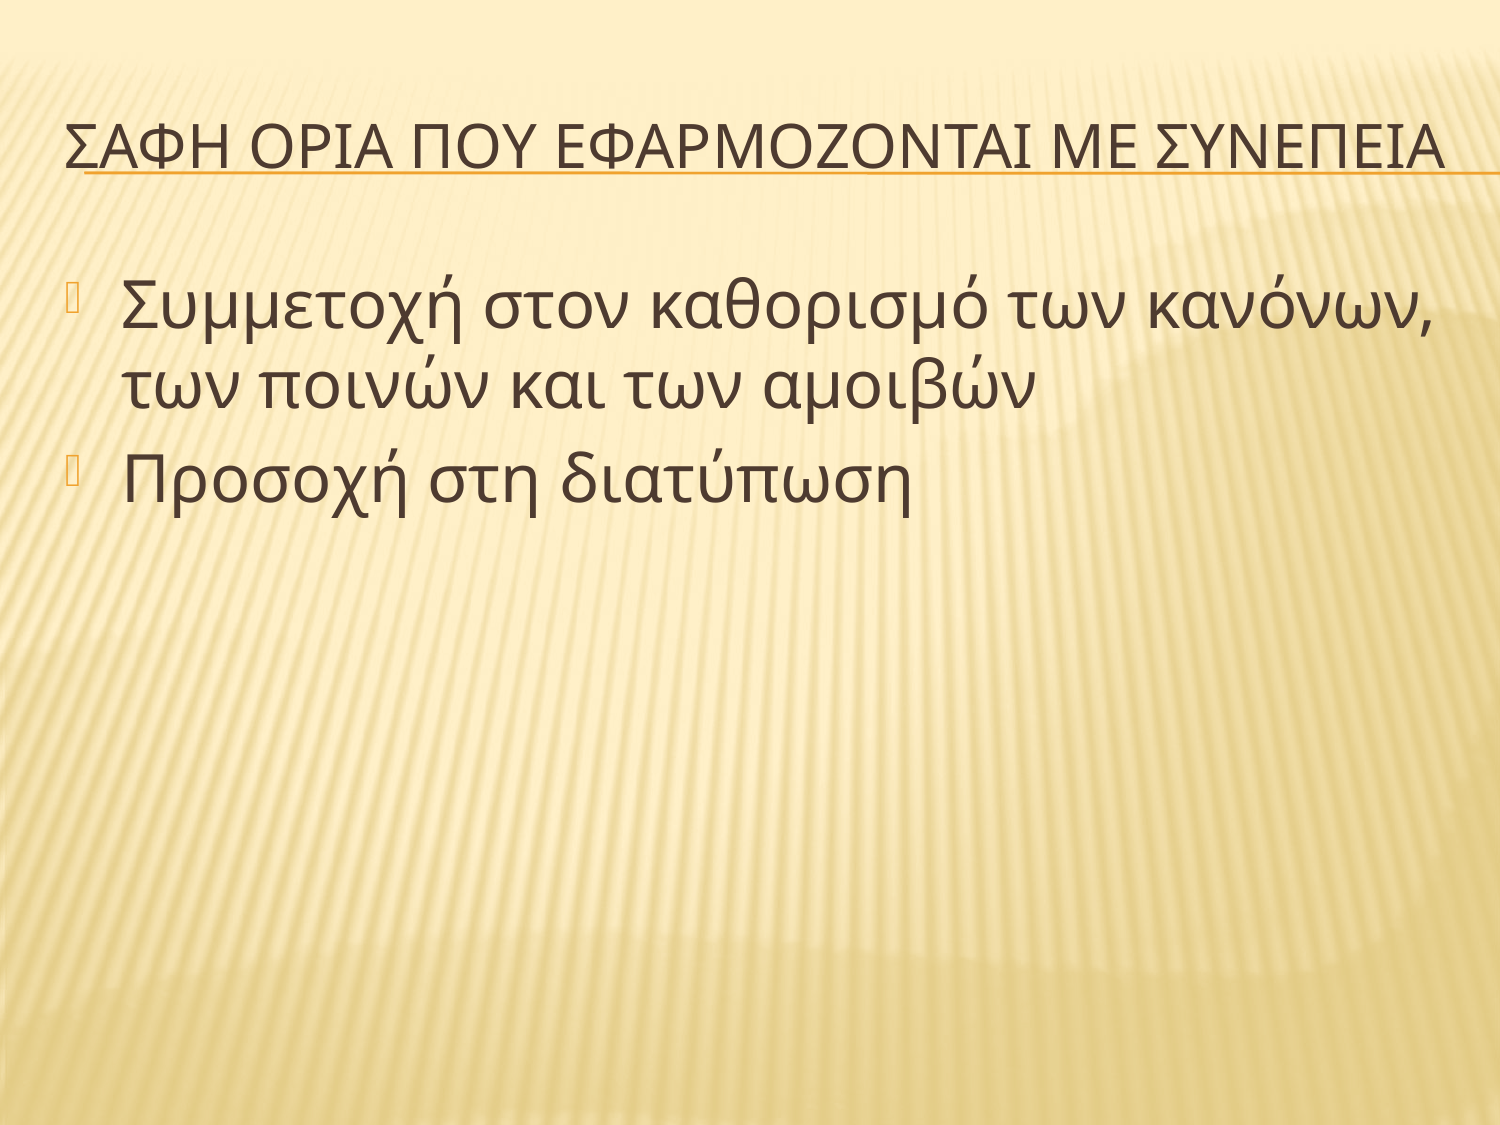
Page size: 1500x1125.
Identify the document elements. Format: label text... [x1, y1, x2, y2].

title Σαφη ορια που εφαρμοζονται με συνεπεια [50, 75, 1475, 213]
list Συμμετοχή στον καθορισμό των κανόνων, των ποινών και των αμοιβών Προσοχή στη διατύπωση [50, 254, 1475, 998]
